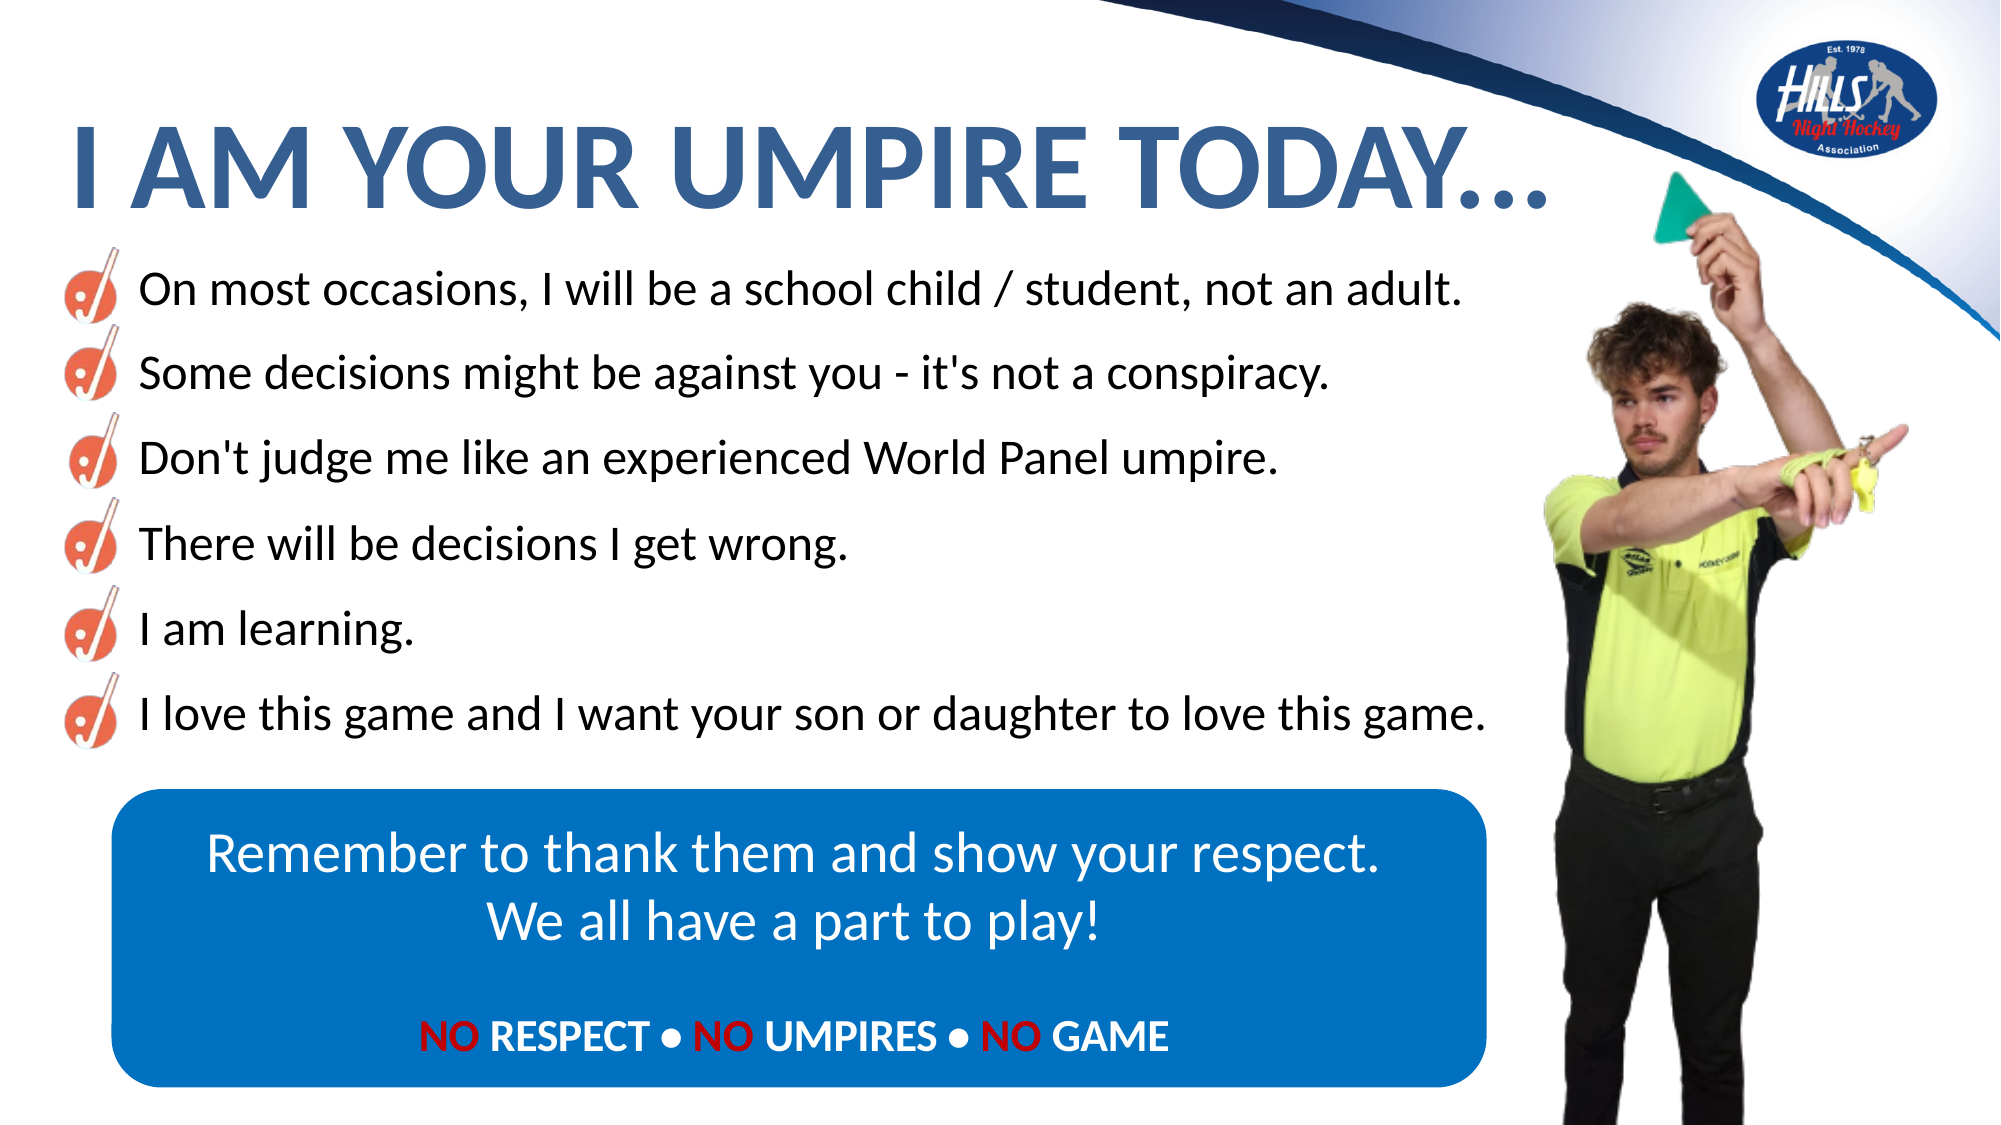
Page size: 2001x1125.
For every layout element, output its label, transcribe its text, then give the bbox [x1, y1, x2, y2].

text_box Remember to thank them and show your respect. We all have a part to play! NO RESPECT • NO UMPIRES • NO GAME [138, 801, 1451, 1075]
picture [66, 412, 120, 490]
picture [62, 585, 120, 663]
text_box I AM YOUR UMPIRE TODAY... [24, 124, 1575, 241]
picture [62, 497, 120, 576]
text_box On most occasions, I will be a school child / student, not an adult. Some decisions might be against you - it's not a conspiracy. Don't judge me like an experienced World Panel umpire. There will be decisions I get wrong. I am learning. I love this game and I want your son or daughter to love this game. [118, 247, 1496, 748]
picture [62, 247, 120, 403]
picture [1094, 0, 2000, 1125]
picture [62, 672, 120, 751]
text_box [111, 789, 1487, 1088]
